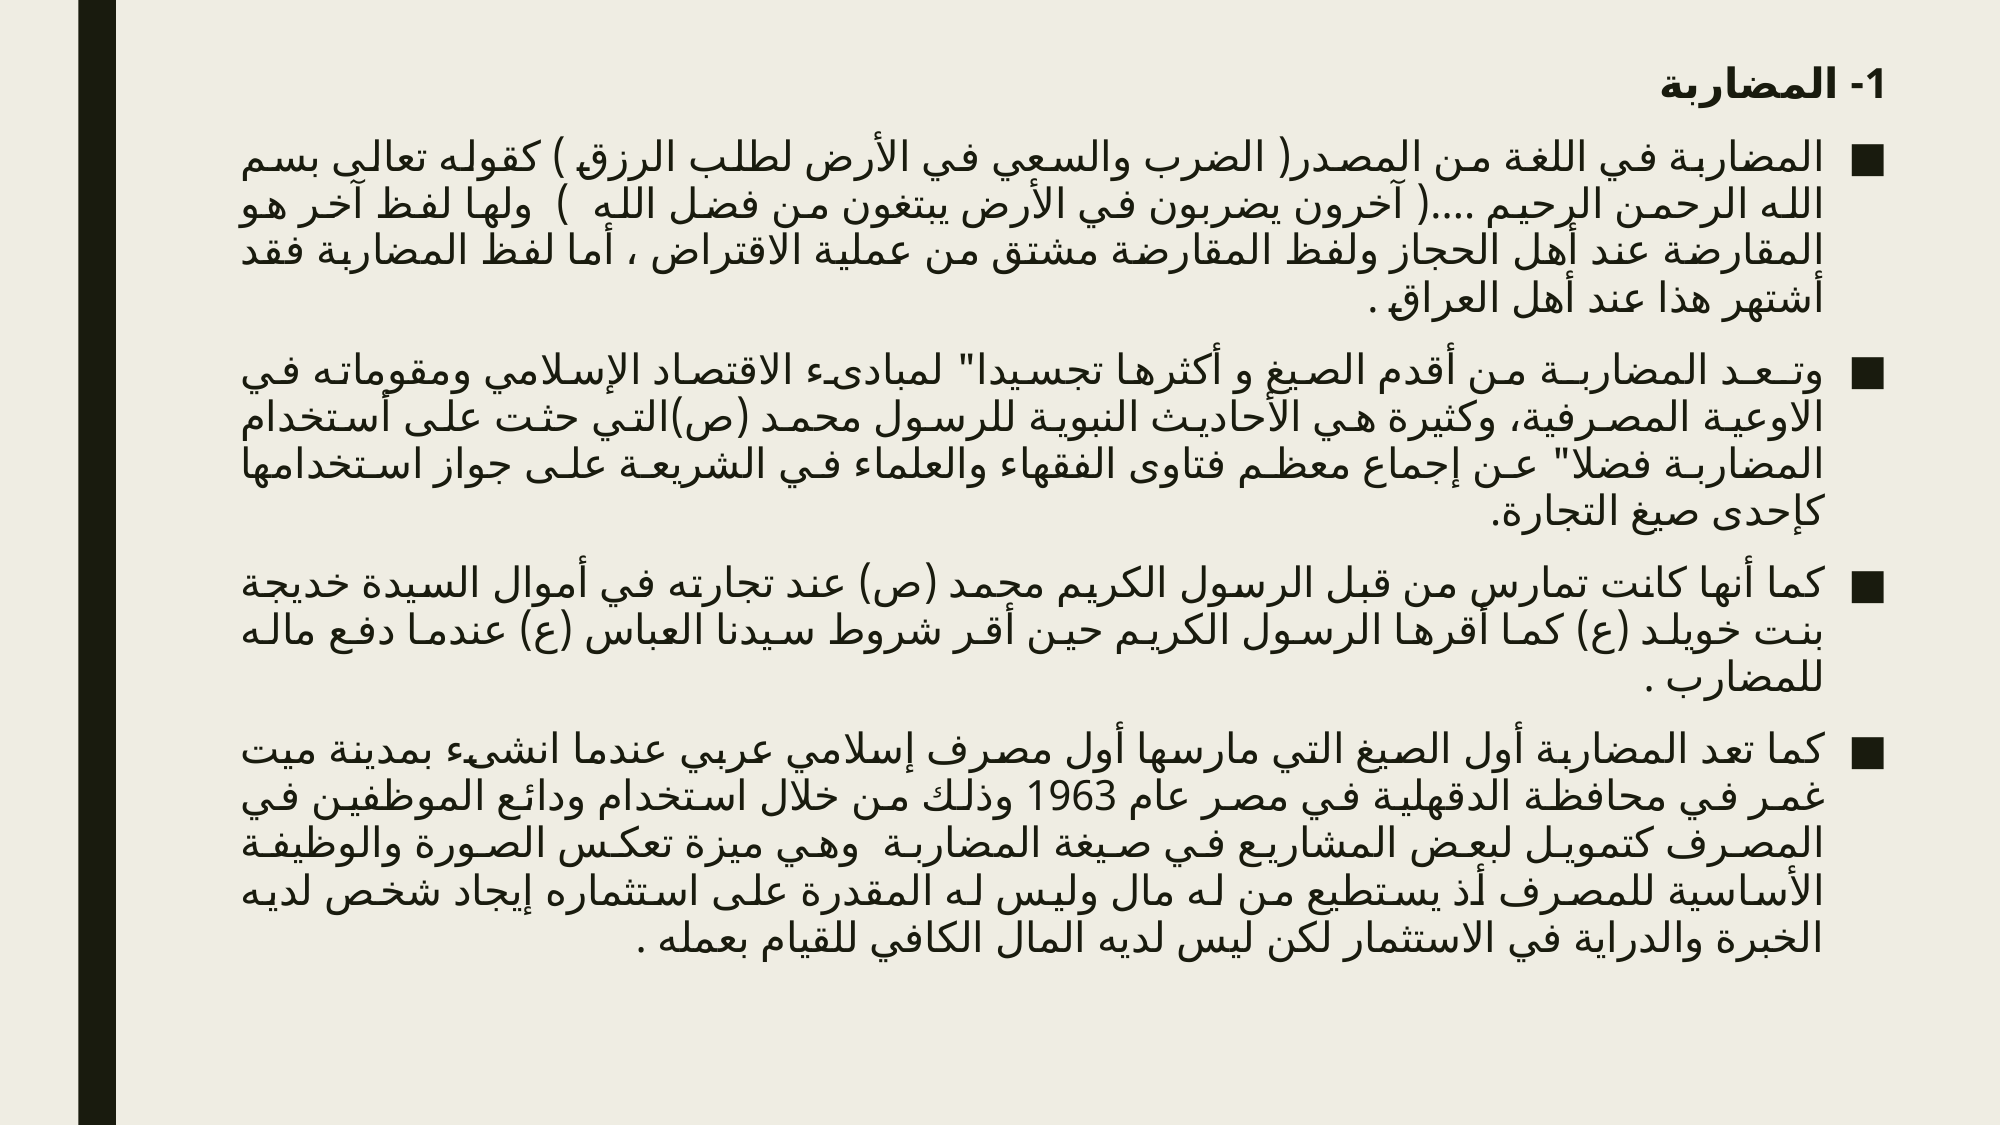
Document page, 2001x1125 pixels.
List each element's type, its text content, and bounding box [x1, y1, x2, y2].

list 1- المضاربة المضاربة في اللغة من المصدر( الضرب والسعي في الأرض لطلب الرزق ) كقوله تعالى بسم الله الرحمن الرحيم ....( آخرون يضربون في الأرض يبتغون من فضل الله ) ولها لفظ آخر هو المقارضة عند أهل الحجاز ولفظ المقارضة مشتق من عملية الاقتراض ، أما لفظ المضاربة فقد أشتهر هذا عند أهل العراق . وتـعـد المضاربـة من أقدم الصيغ و أكثرها تجسيدا" لمبادىء الاقتصاد الإسلامي ومقوماته في الاوعية المصرفية، وكثيرة هي الأحاديث النبوية للرسول محمد (ص)التي حثت على أستخدام المضاربة فضلا" عن إجماع معظم فتاوى الفقهاء والعلماء في الشريعة على جواز استخدامها كإحدى صيغ التجارة. كما أنها كانت تمارس من قبل الرسول الكريم محمد (ص) عند تجارته في أموال السيدة خديجة بنت خويلد (ع) كما أقرها الرسول الكريم حين أقر شروط سيدنا العباس (ع) عندما دفع ماله للمضارب . كما تعد المضاربة أول الصيغ التي مارسها أول مصرف إسلامي عربي عندما انشىء بمدينة ميت غمر في محافظة الدقهلية في مصر عام 1963 وذلك من خلال استخدام ودائع الموظفين في المصرف كتمويل لبعض المشاريع في صيغة المضاربة وهي ميزة تعكس الصورة والوظيفة الأساسية للمصرف أذ يستطيع من له مال وليس له المقدرة على استثماره إيجاد شخص لديه الخبرة والدراية في الاستثمار لكن ليس لديه المال الكافي للقيام بعمله . [225, 53, 1903, 1080]
